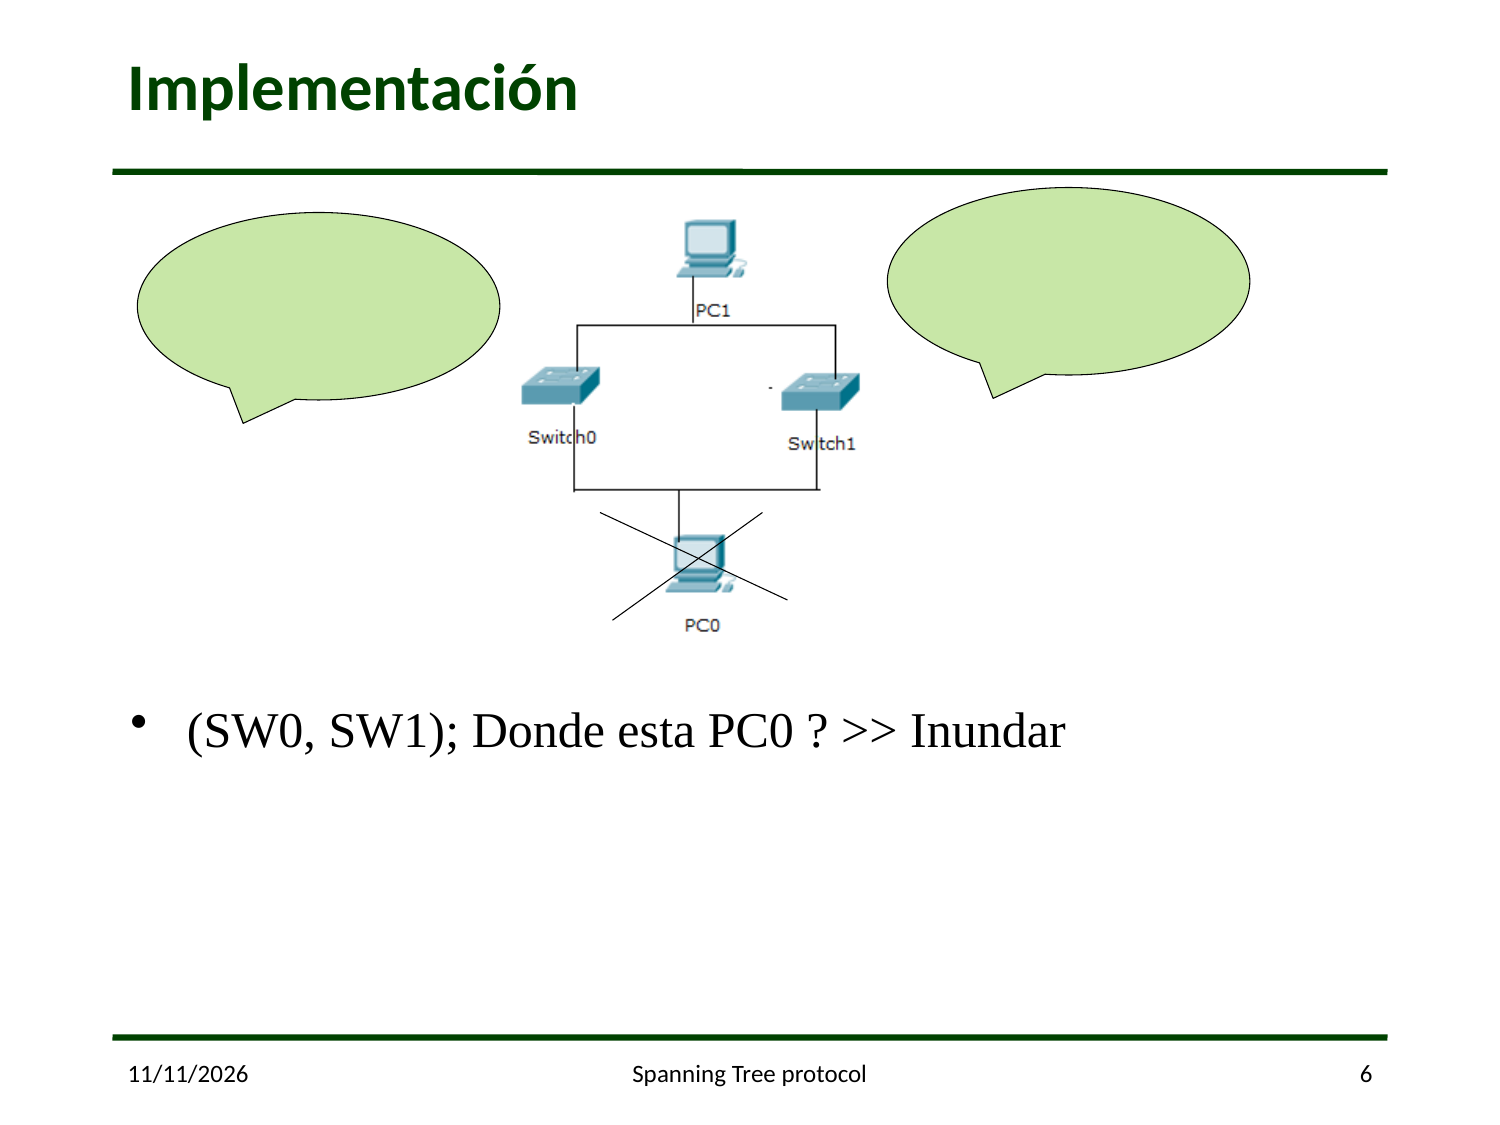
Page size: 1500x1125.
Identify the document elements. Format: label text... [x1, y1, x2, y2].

picture [499, 212, 871, 646]
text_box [599, 512, 610, 601]
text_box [763, 512, 788, 601]
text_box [612, 512, 763, 621]
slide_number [112, 1042, 425, 1103]
text_box [137, 212, 494, 424]
footer Spanning Tree protocol [512, 1042, 988, 1103]
title Implementación [112, 15, 1388, 154]
list (SW0, SW1); Donde esta PC0 ? >> Inundar [115, 179, 1385, 1029]
slide_number 6 [1074, 1042, 1388, 1103]
text_box [887, 187, 1250, 399]
